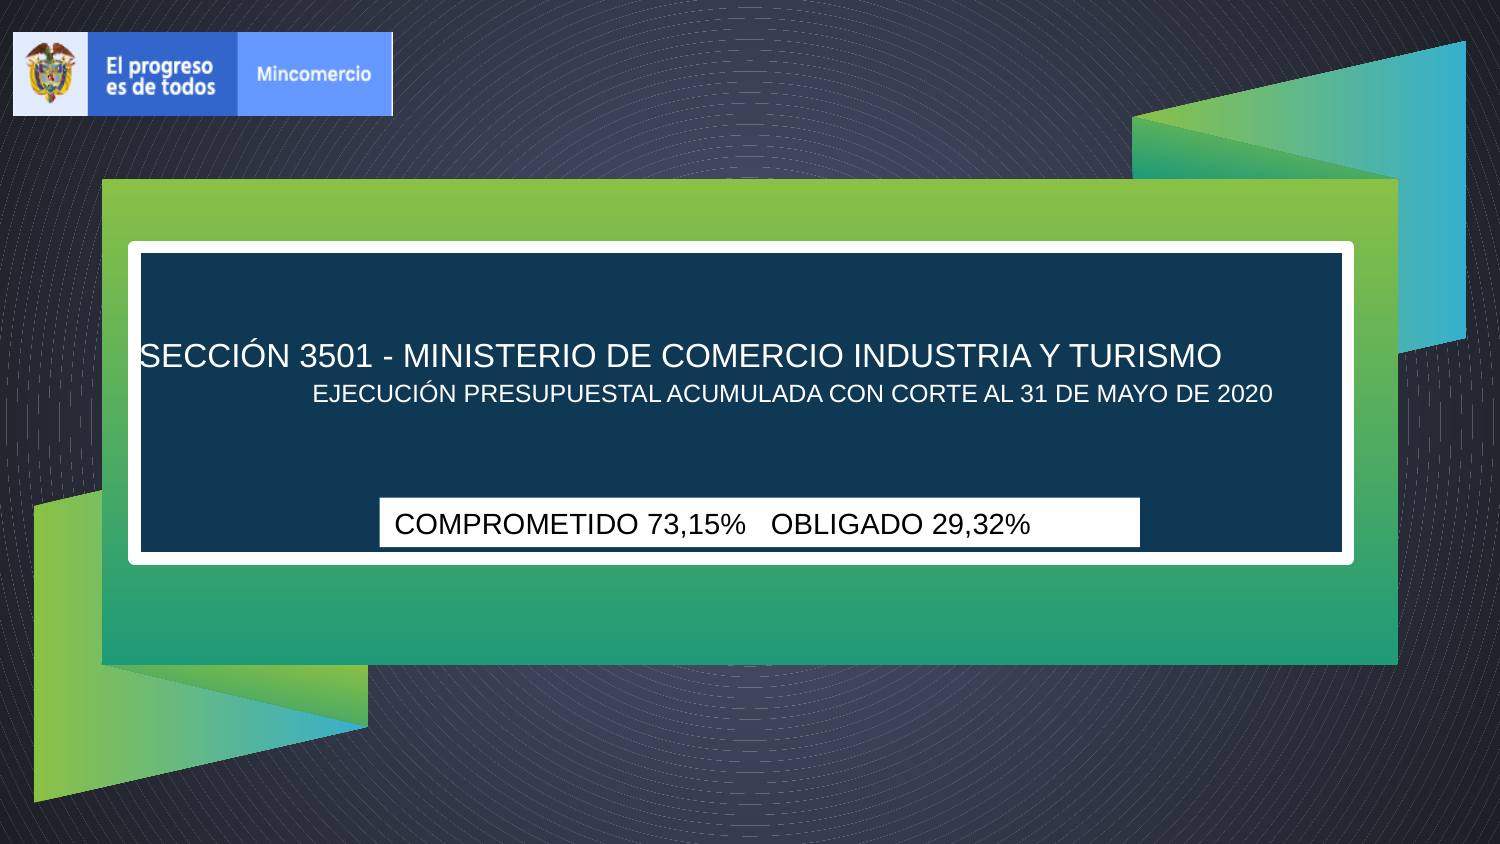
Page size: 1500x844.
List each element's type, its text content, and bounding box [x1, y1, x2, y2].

text_box COMPROMETIDO 73,15% OBLIGADO 29,32% [379, 497, 1140, 548]
title SECCIÓN 3501 - MINISTERIO DE COMERCIO INDUSTRIA Y TURISMO EJECUCIÓN PRESUPUESTAL ACUMULADA CON CORTE AL 31 DE MAYO DE 2020 [134, 246, 1348, 559]
picture [13, 32, 393, 116]
